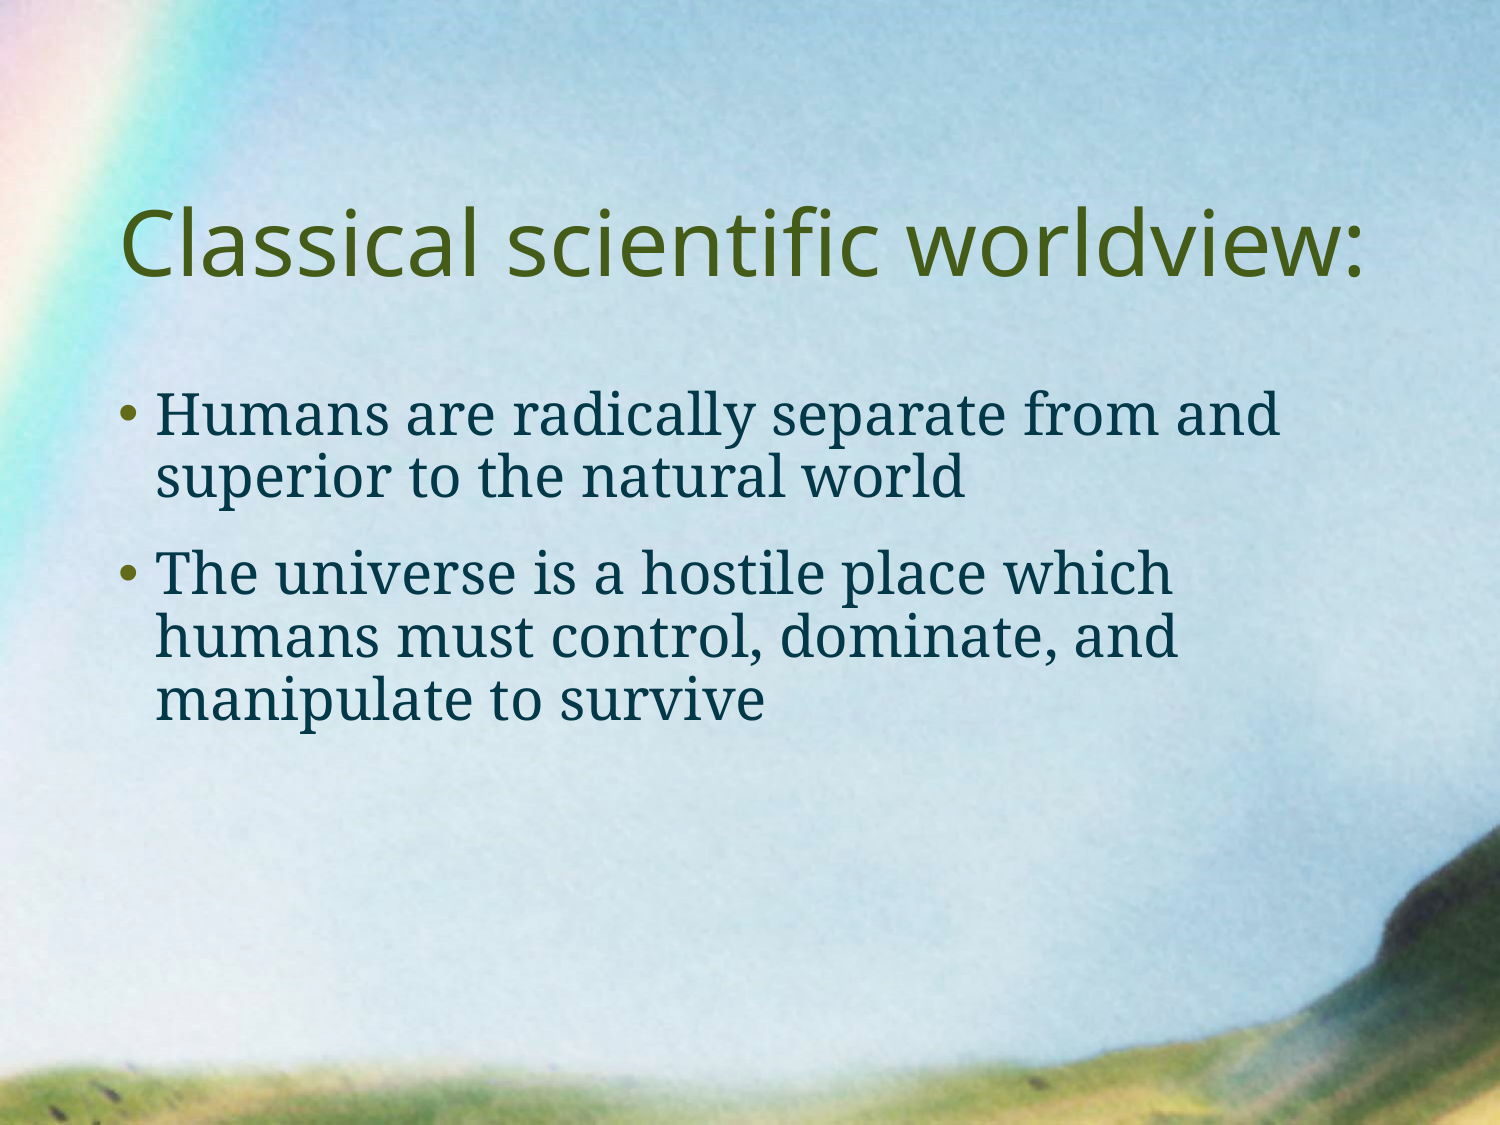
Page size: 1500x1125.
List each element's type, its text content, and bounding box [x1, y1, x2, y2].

list Humans are radically separate from and superior to the natural world The universe is a hostile place which humans must control, dominate, and manipulate to survive [103, 377, 1397, 1091]
title Classical scientific worldview: [103, 137, 1397, 356]
